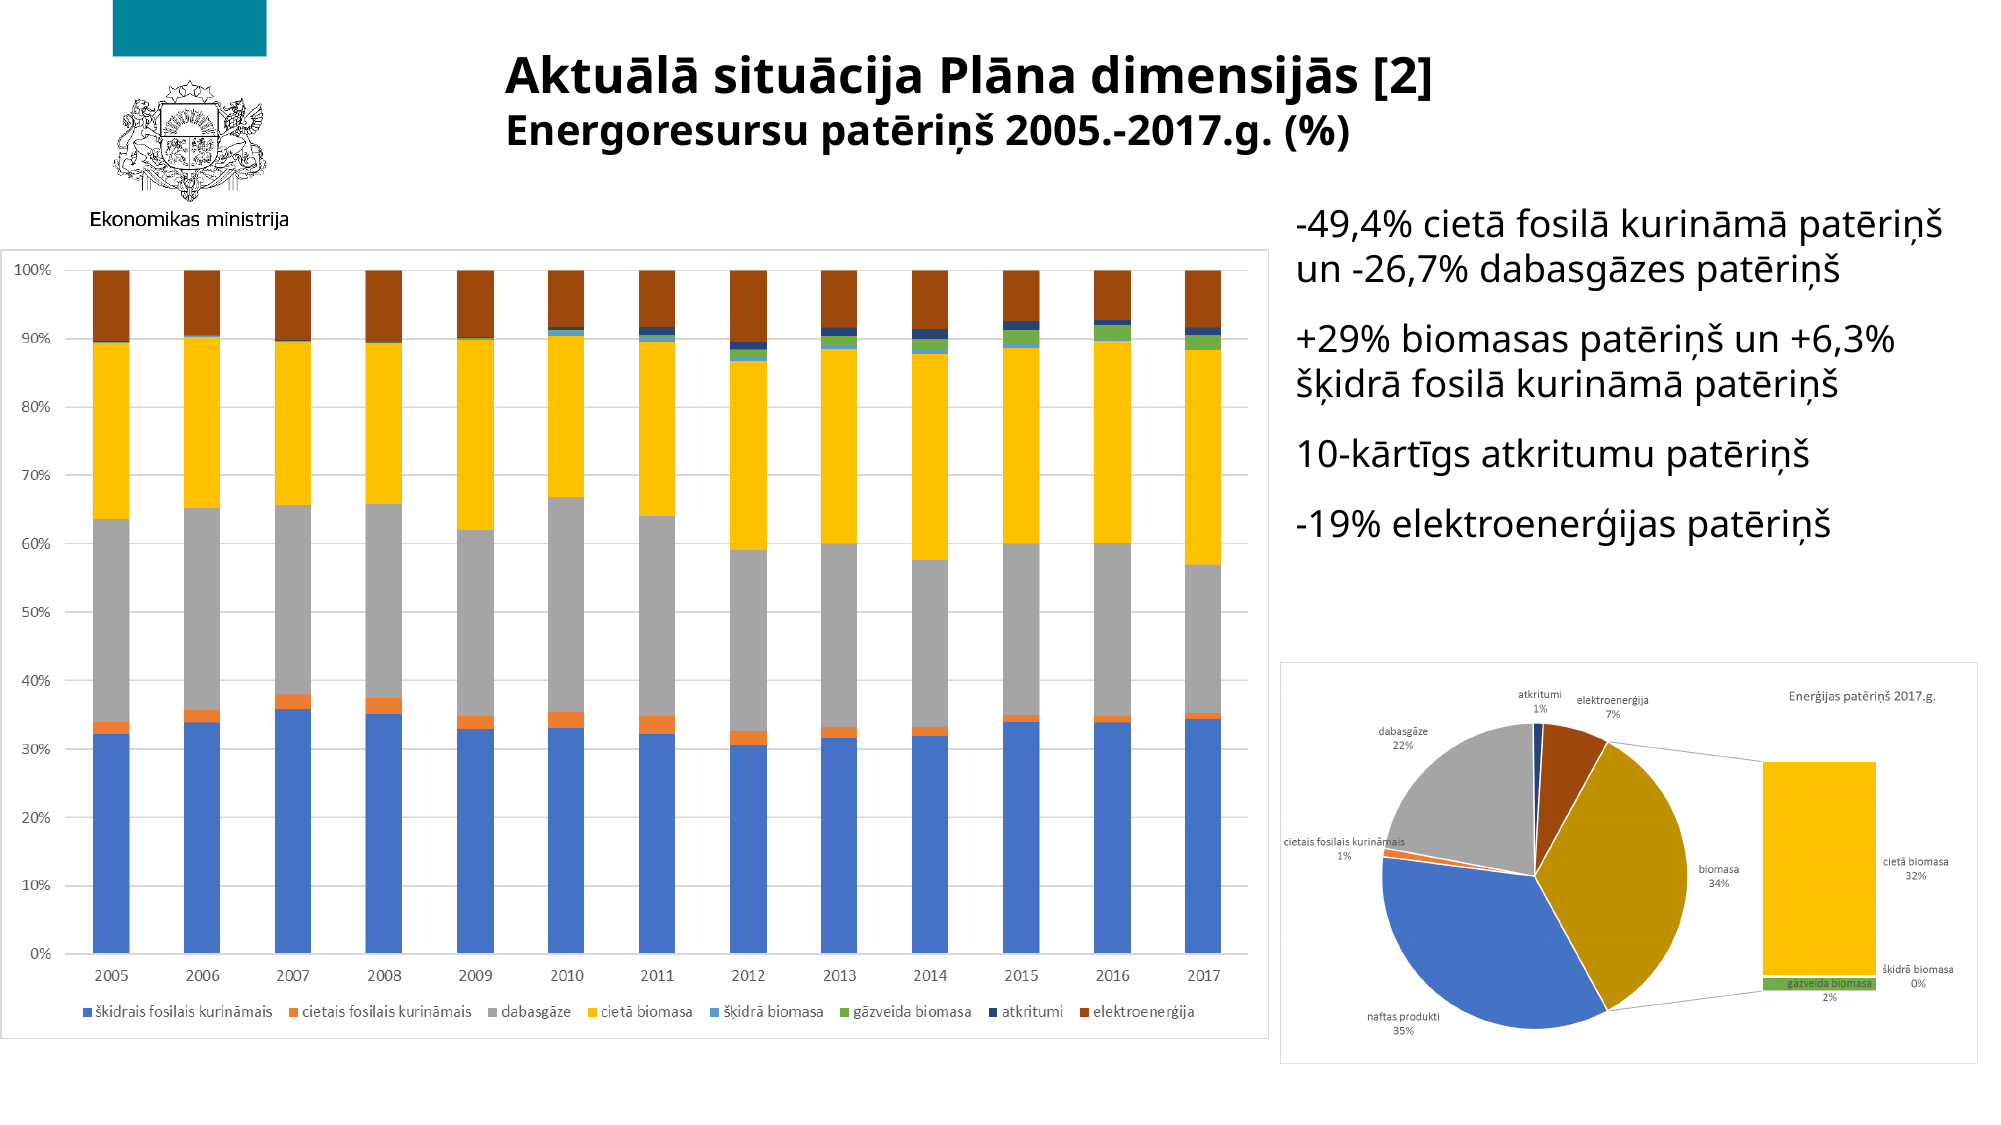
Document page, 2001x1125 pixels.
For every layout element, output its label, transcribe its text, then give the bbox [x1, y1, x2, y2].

text_box -49,4% cietā fosilā kurināmā patēriņš un -26,7% dabasgāzes patēriņš +29% biomasas patēriņš un +6,3% šķidrā fosilā kurināmā patēriņš 10-kārtīgs atkritumu patēriņš -19% elektroenerģijas patēriņš [1280, 192, 1971, 553]
title Aktuālā situācija Plāna dimensijās [2] Energoresursu patēriņš 2005.-2017.g. (%) [489, 36, 1867, 207]
picture [0, 249, 1269, 1040]
picture [91, 0, 288, 230]
picture [1280, 661, 1978, 1064]
